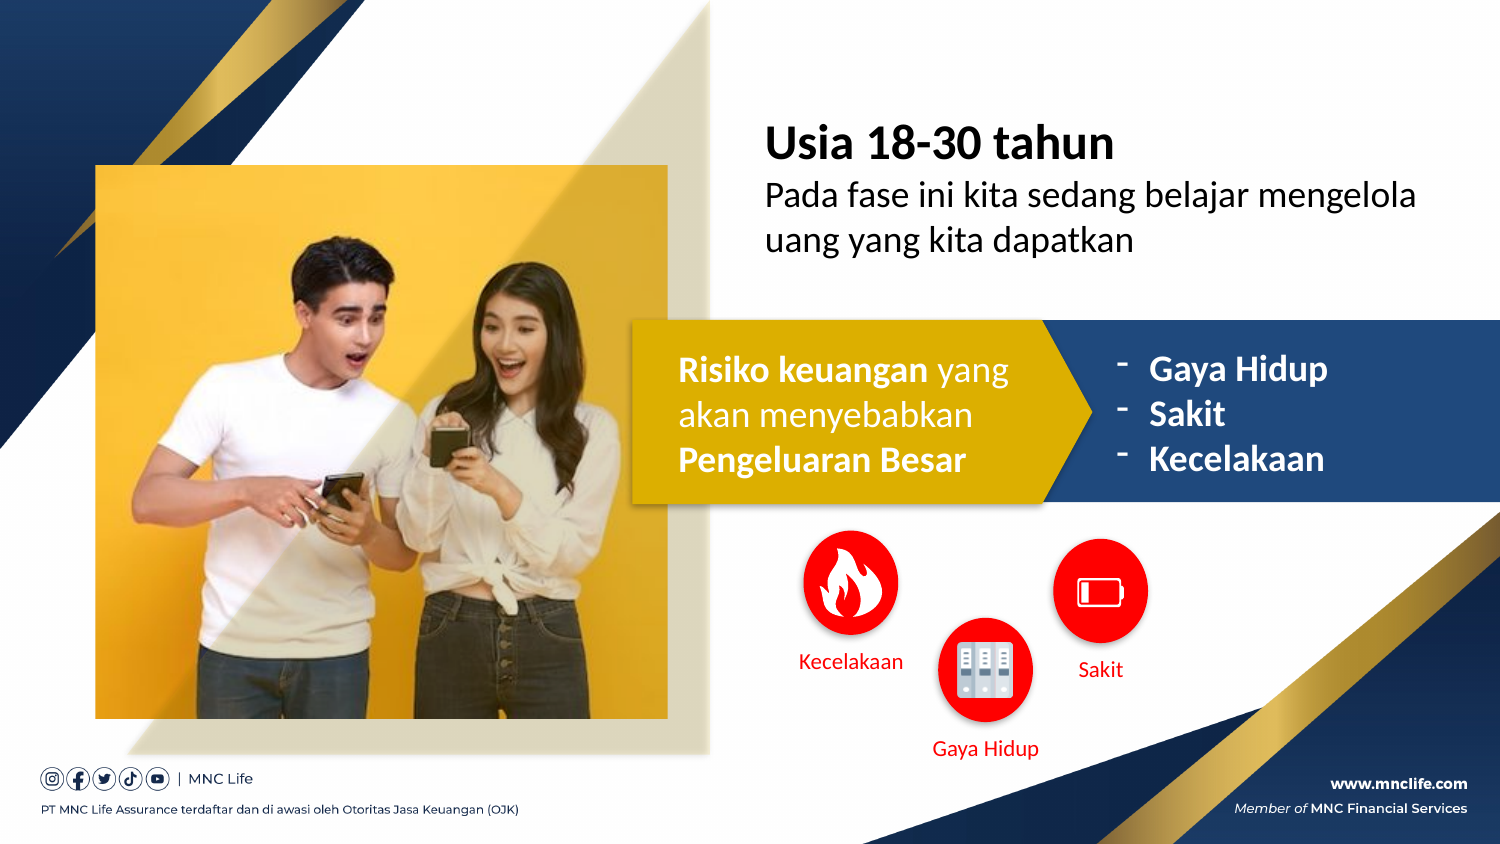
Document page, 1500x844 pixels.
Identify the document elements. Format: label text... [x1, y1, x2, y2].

text_box [583, 0, 711, 318]
text_box Kecelakaan [780, 638, 923, 682]
text_box [1052, 538, 1149, 644]
text_box Gaya Hidup Sakit Kecelakaan [1040, 318, 1500, 504]
text_box Gaya Hidup [914, 725, 1058, 769]
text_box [803, 530, 899, 636]
text_box Risiko keuangan yang akan menyebabkan Pengeluaran Besar [671, 319, 1094, 505]
text_box Sakit [1029, 646, 1173, 690]
text_box Usia 18-30 tahun Pada fase ini kita sedang belajar mengelola uang yang kita dapatkan [749, 102, 1473, 312]
text_box [937, 617, 1031, 723]
text_box [126, 512, 711, 756]
text_box [1075, 575, 1126, 610]
picture [0, 0, 1500, 844]
picture [711, 0, 1500, 318]
